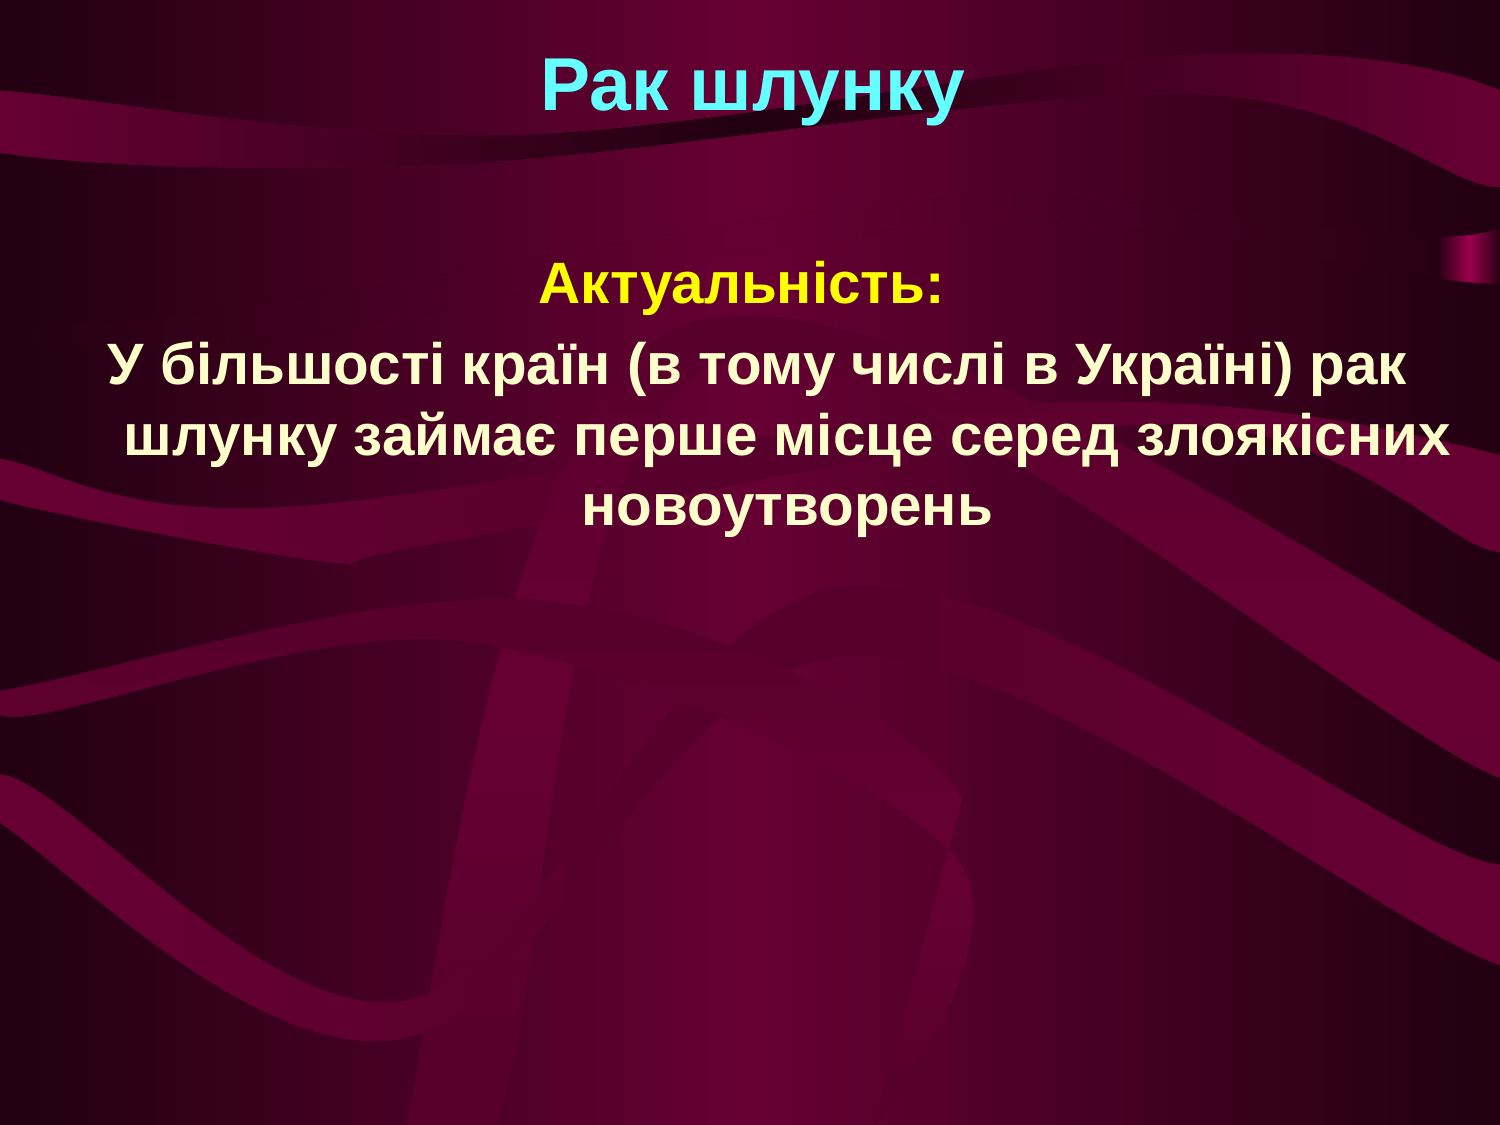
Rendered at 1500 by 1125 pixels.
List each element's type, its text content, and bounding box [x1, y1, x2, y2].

list Актуальність: У більшості країн (в тому числі в Україні) рак шлунку займає перше місце серед злоякісних новоутворень [0, 237, 1500, 1100]
title Рак шлунку [53, 30, 1454, 181]
